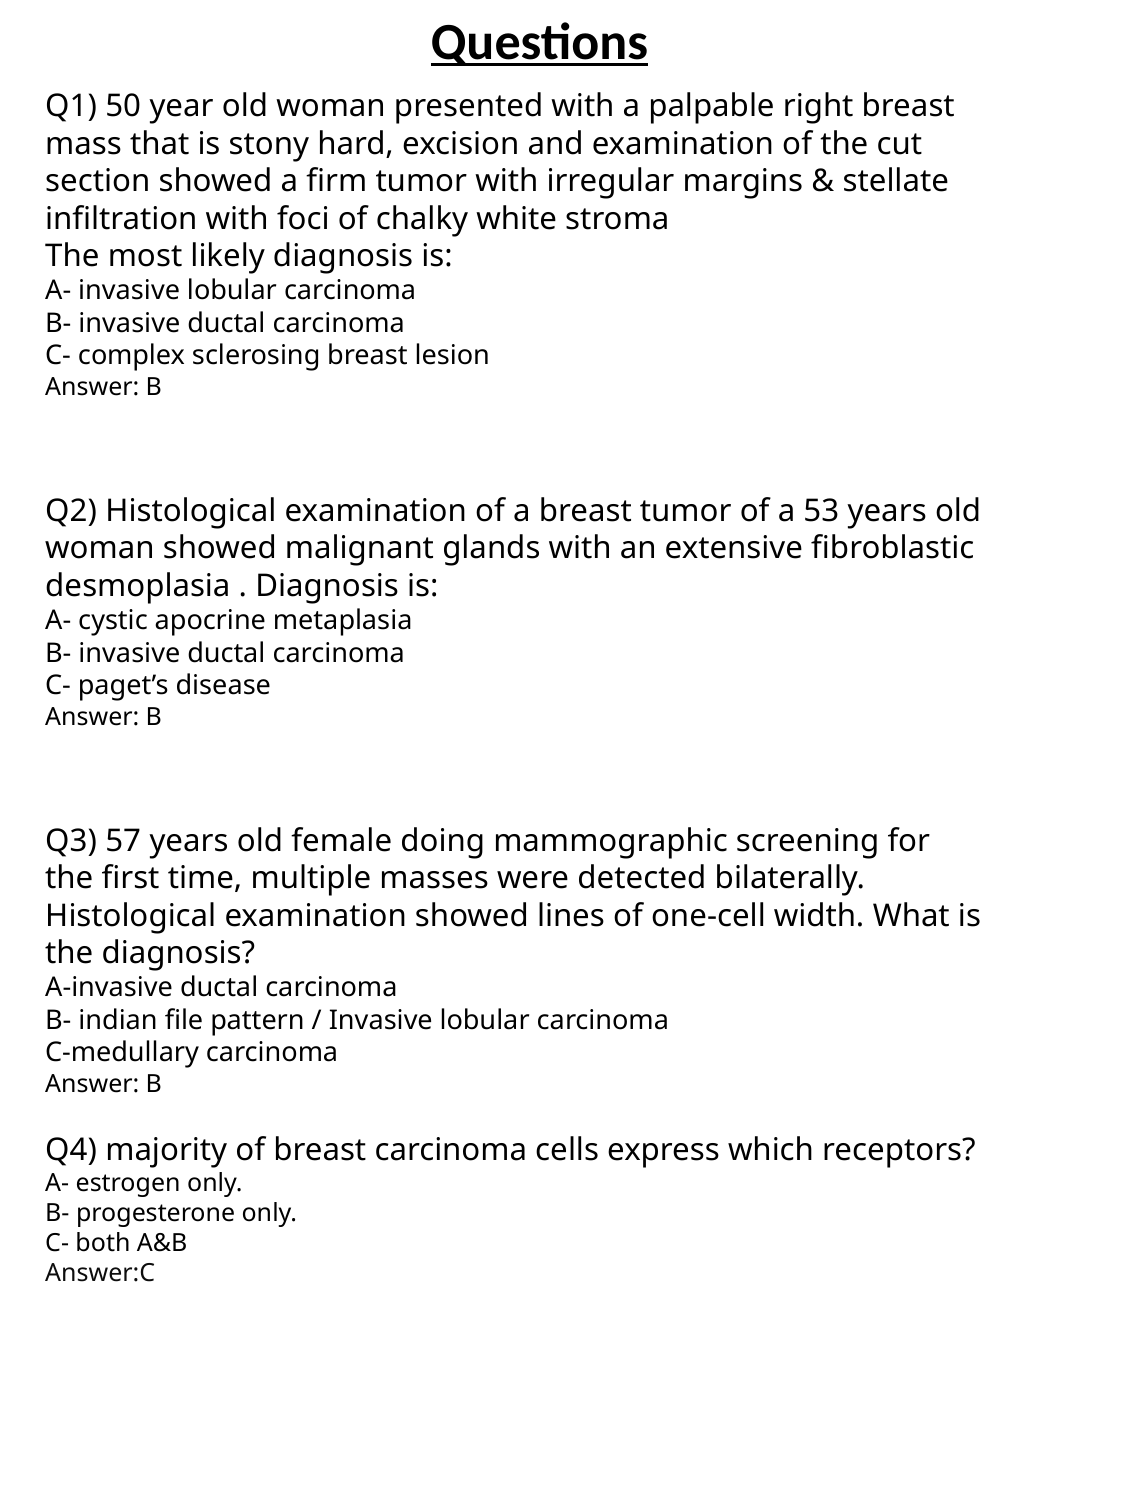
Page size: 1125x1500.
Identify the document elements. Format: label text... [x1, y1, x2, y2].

text_box Q1) 50 year old woman presented with a palpable right breast mass that is stony hard, excision and examination of the cut section showed a firm tumor with irregular margins & stellate infiltration with foci of chalky white stroma The most likely diagnosis is: A- invasive lobular carcinoma B- invasive ductal carcinoma C- complex sclerosing breast lesion Answer: B Q2) Histological examination of a breast tumor of a 53 years old woman showed malignant glands with an extensive fibroblastic desmoplasia . Diagnosis is: A- cystic apocrine metaplasia B- invasive ductal carcinoma C- paget’s disease Answer: B Q3) 57 years old female doing mammographic screening for the first time, multiple masses were detected bilaterally. Histological examination showed lines of one-cell width. What is the diagnosis? A-invasive ductal carcinoma B- indian file pattern / Invasive lobular carcinoma C-medullary carcinoma Answer: B Q4) majority of breast carcinoma cells express which receptors? A- estrogen only. B- progesterone only. C- both A&B Answer:C [30, 78, 999, 1357]
text_box Questions [416, 0, 906, 78]
